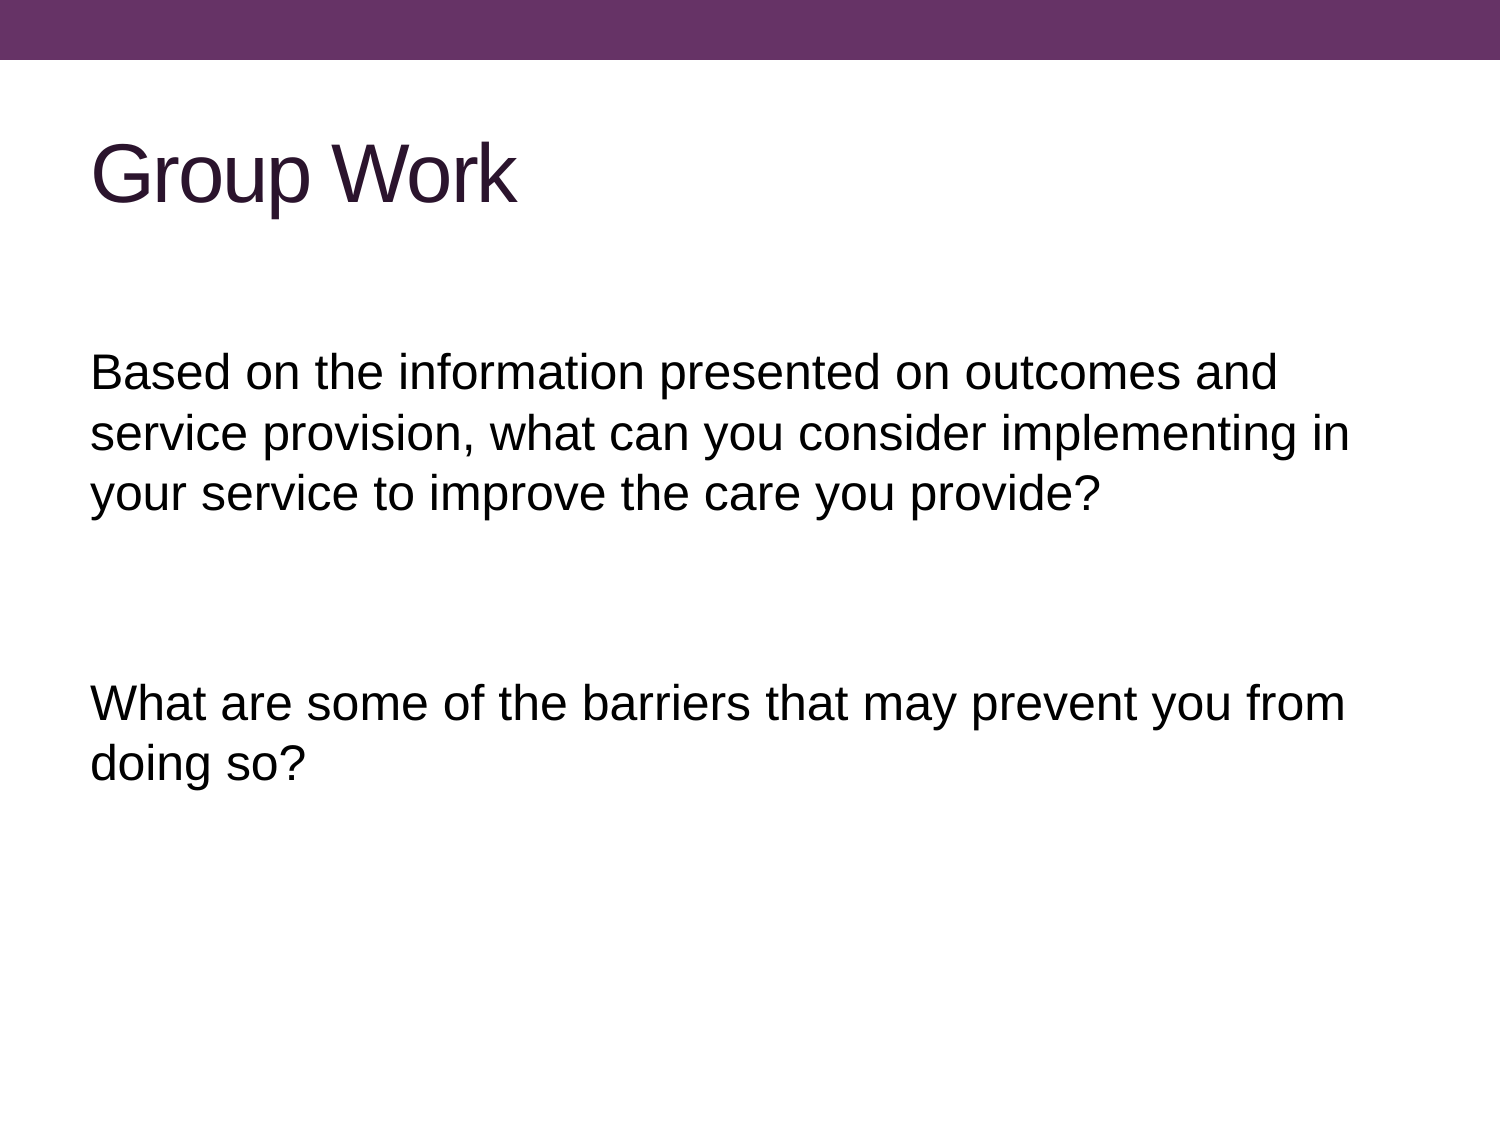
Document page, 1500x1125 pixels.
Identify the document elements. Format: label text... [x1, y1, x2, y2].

title Group Work [75, 87, 1425, 250]
list Based on the information presented on outcomes and service provision, what can you consider implementing in your service to improve the care you provide? What are some of the barriers that may prevent you from doing so? [75, 262, 1425, 1063]
